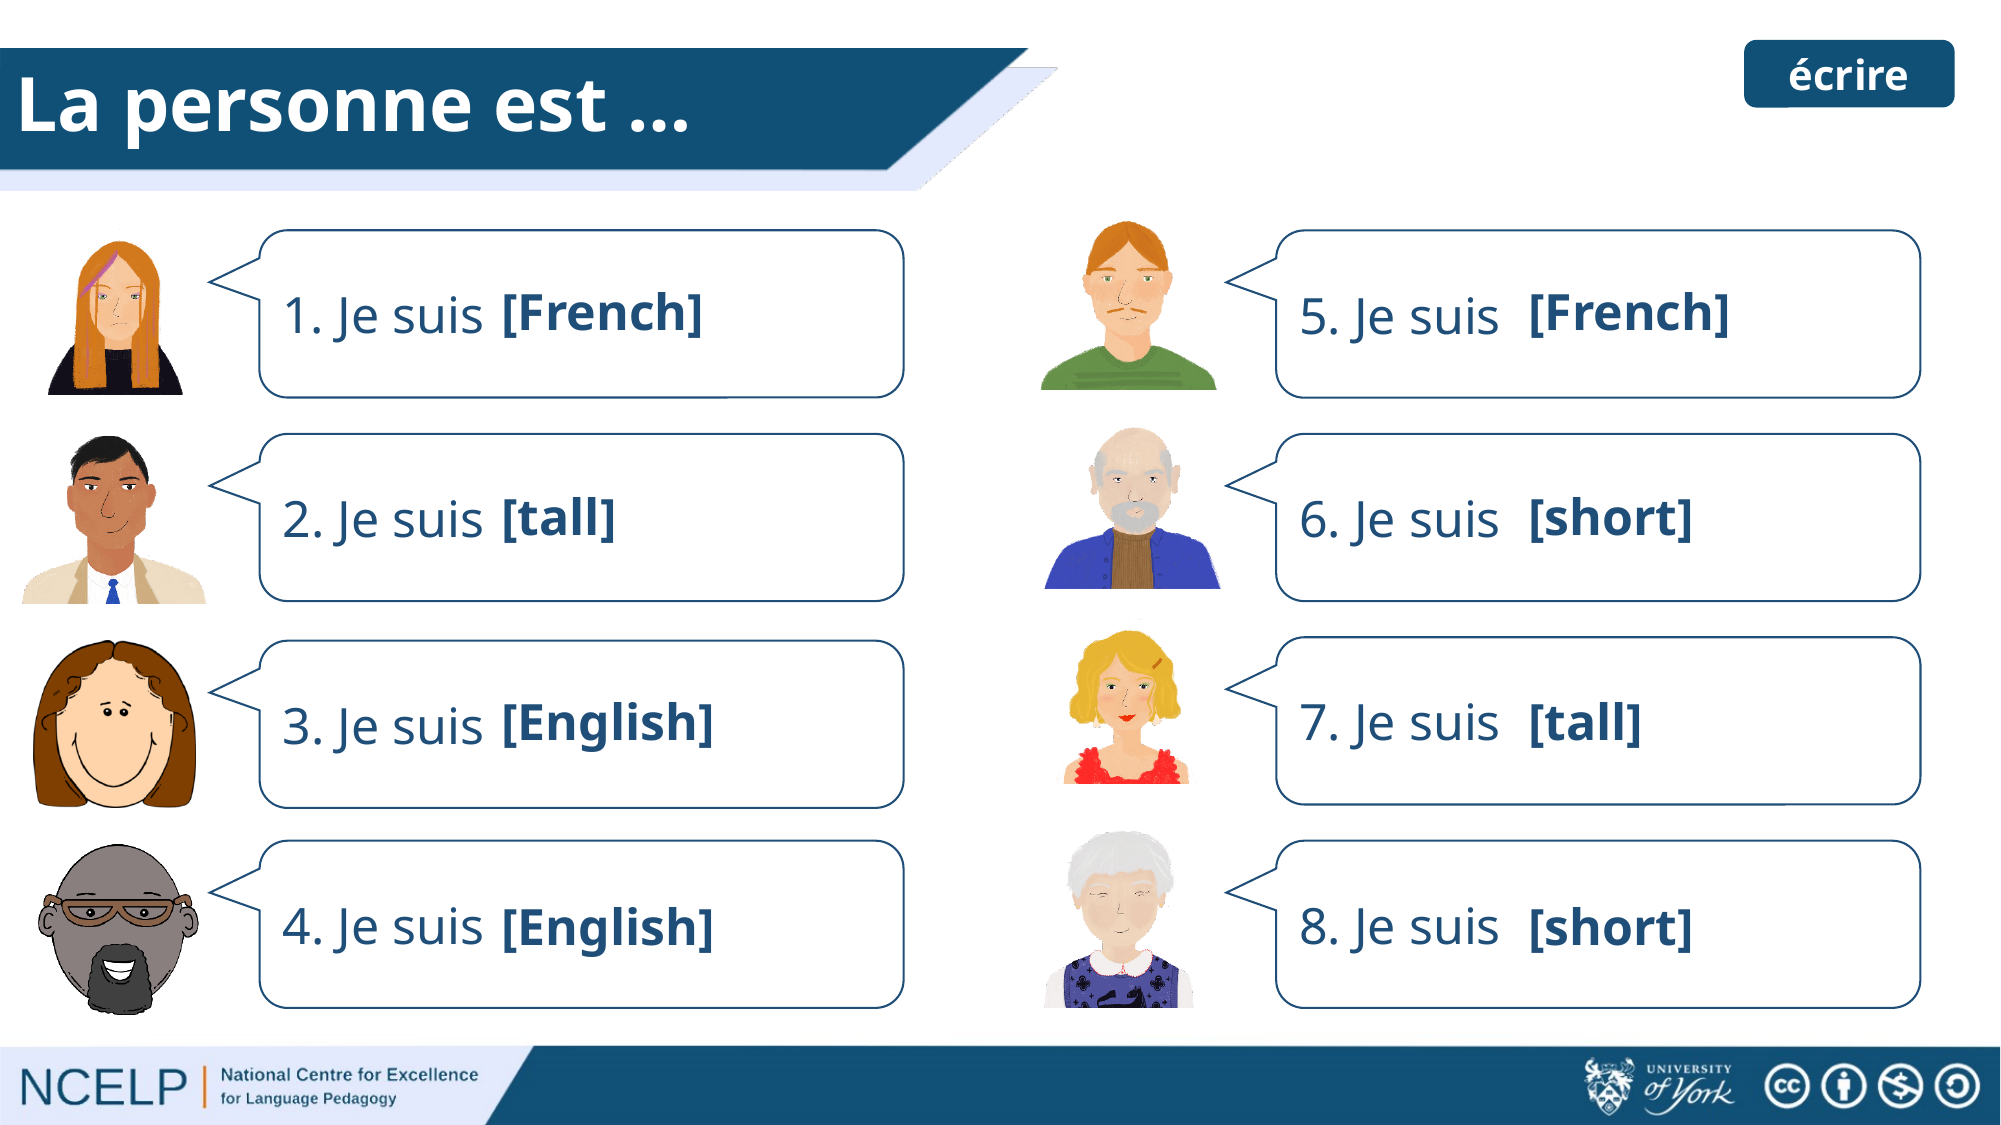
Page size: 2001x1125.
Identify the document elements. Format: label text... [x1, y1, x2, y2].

text_box [English] [486, 880, 781, 970]
text_box 7. Je suis grande. [1224, 636, 1922, 806]
text_box 2. Je suis grand. [217, 432, 905, 603]
text_box [short] [1512, 470, 1808, 561]
text_box écrire [1744, 39, 1955, 108]
text_box [French] [1512, 265, 1808, 356]
text_box [tall] [1512, 675, 1808, 766]
text_box 4. Je suis anglais. [207, 839, 905, 1009]
text_box [English] [486, 675, 781, 766]
text_box 1. Je suis française. [217, 229, 905, 399]
text_box 6. Je suis petit. [1251, 432, 1922, 603]
text_box 3. Je suis anglaise. [207, 639, 905, 809]
text_box [tall] [486, 470, 781, 561]
text_box 5. Je suis français. [1234, 229, 1922, 399]
picture [0, 0, 2001, 1125]
text_box 8. Je suis petite. [1235, 839, 1922, 1009]
text_box [short] [1512, 880, 1808, 970]
text_box [French] [486, 265, 781, 356]
